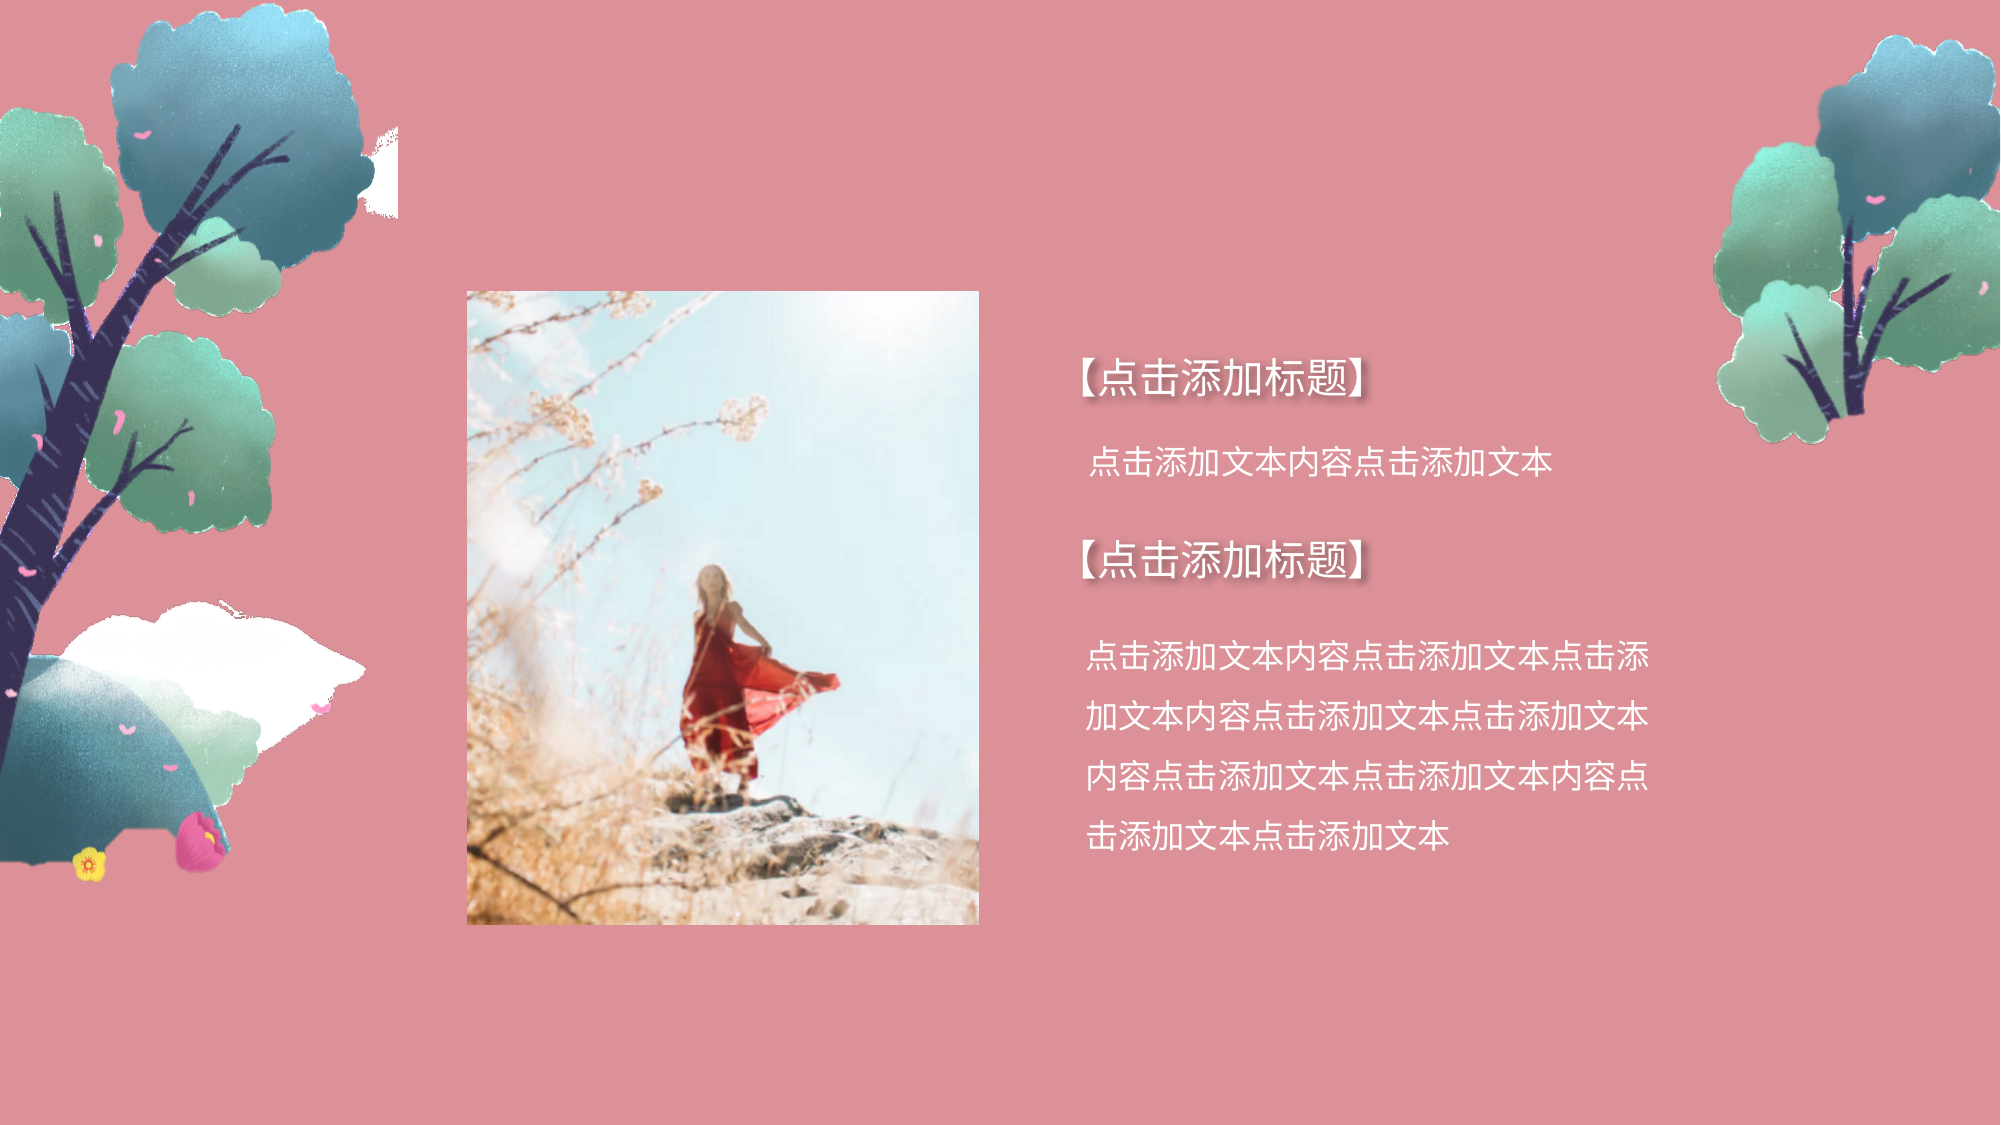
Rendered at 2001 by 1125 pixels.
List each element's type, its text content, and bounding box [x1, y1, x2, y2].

picture [1644, 0, 2001, 1121]
text_box 点击添加文本内容点击添加文本点击添加文本内容点击添加文本点击添加文本内容点击添加文本点击添加文本内容点击添加文本点击添加文本 [1070, 608, 1682, 923]
text_box 点击添加文本内容点击添加文本 [1073, 434, 1569, 489]
picture [0, 0, 398, 1125]
picture [467, 291, 979, 925]
text_box 【点击添加标题】 [1040, 526, 1405, 592]
text_box 【点击添加标题】 [1040, 344, 1405, 410]
